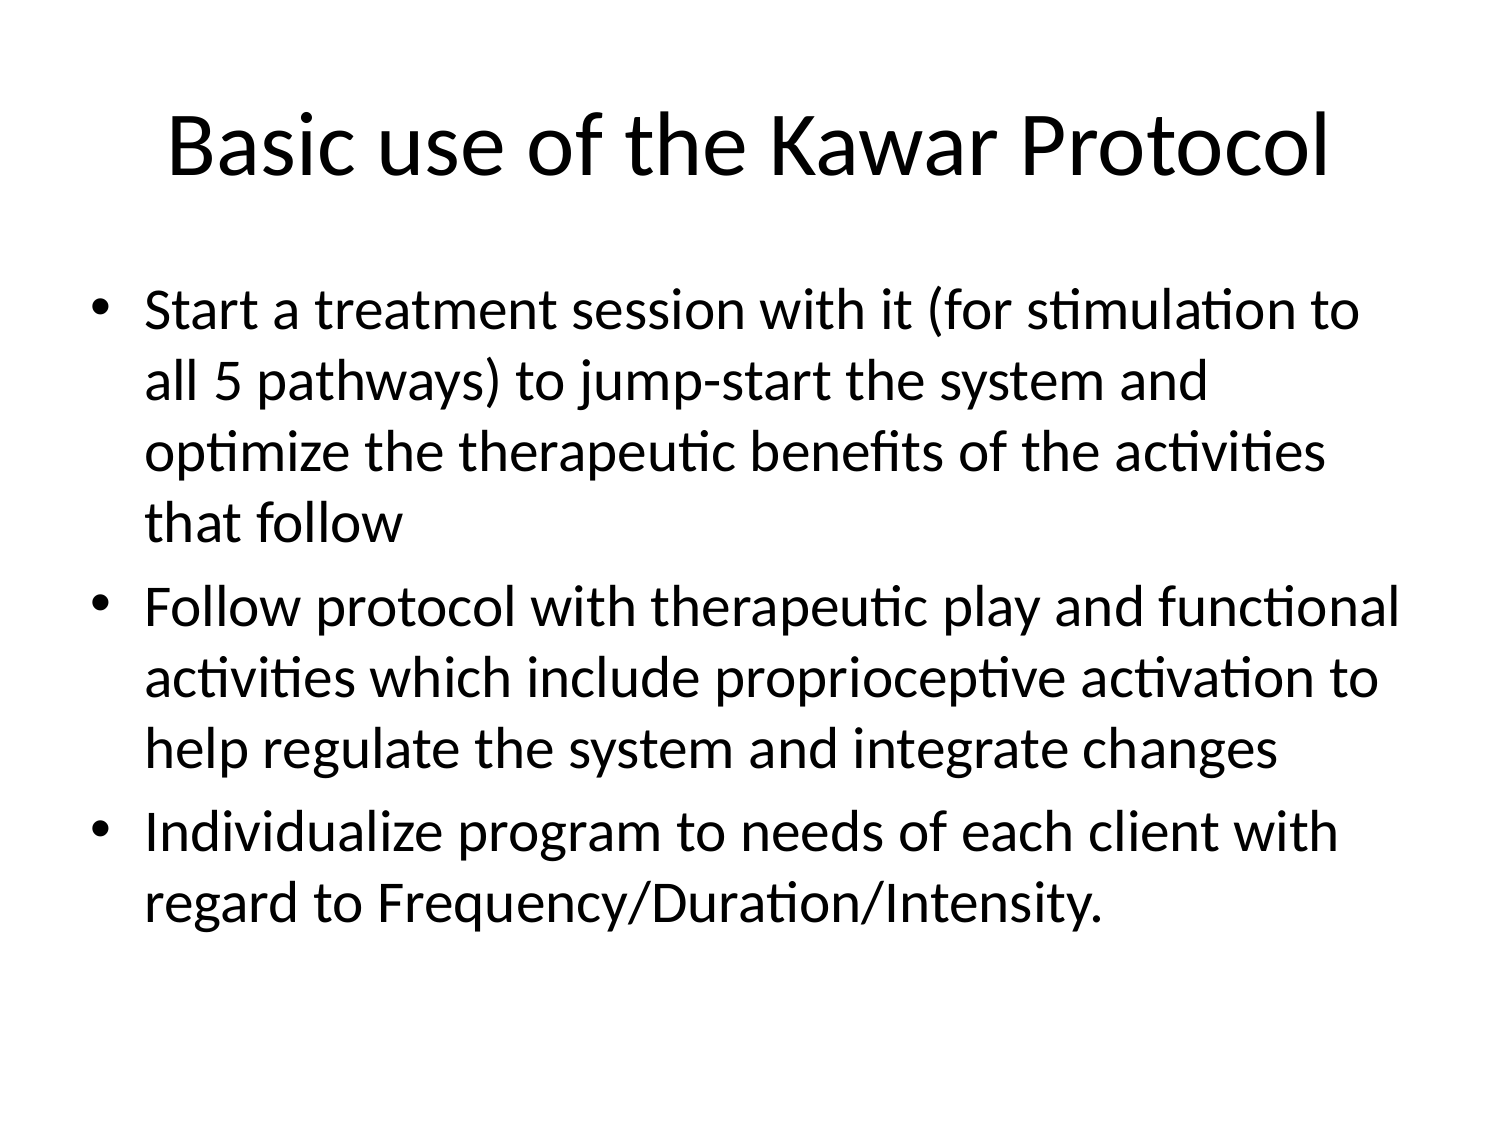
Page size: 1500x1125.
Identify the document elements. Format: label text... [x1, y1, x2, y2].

list Start a treatment session with it (for stimulation to all 5 pathways) to jump-start the system and optimize the therapeutic benefits of the activities that follow Follow protocol with therapeutic play and functional activities which include proprioceptive activation to help regulate the system and integrate changes Individualize program to needs of each client with regard to Frequency/Duration/Intensity. [75, 262, 1425, 1005]
title Basic use of the Kawar Protocol [75, 45, 1425, 233]
